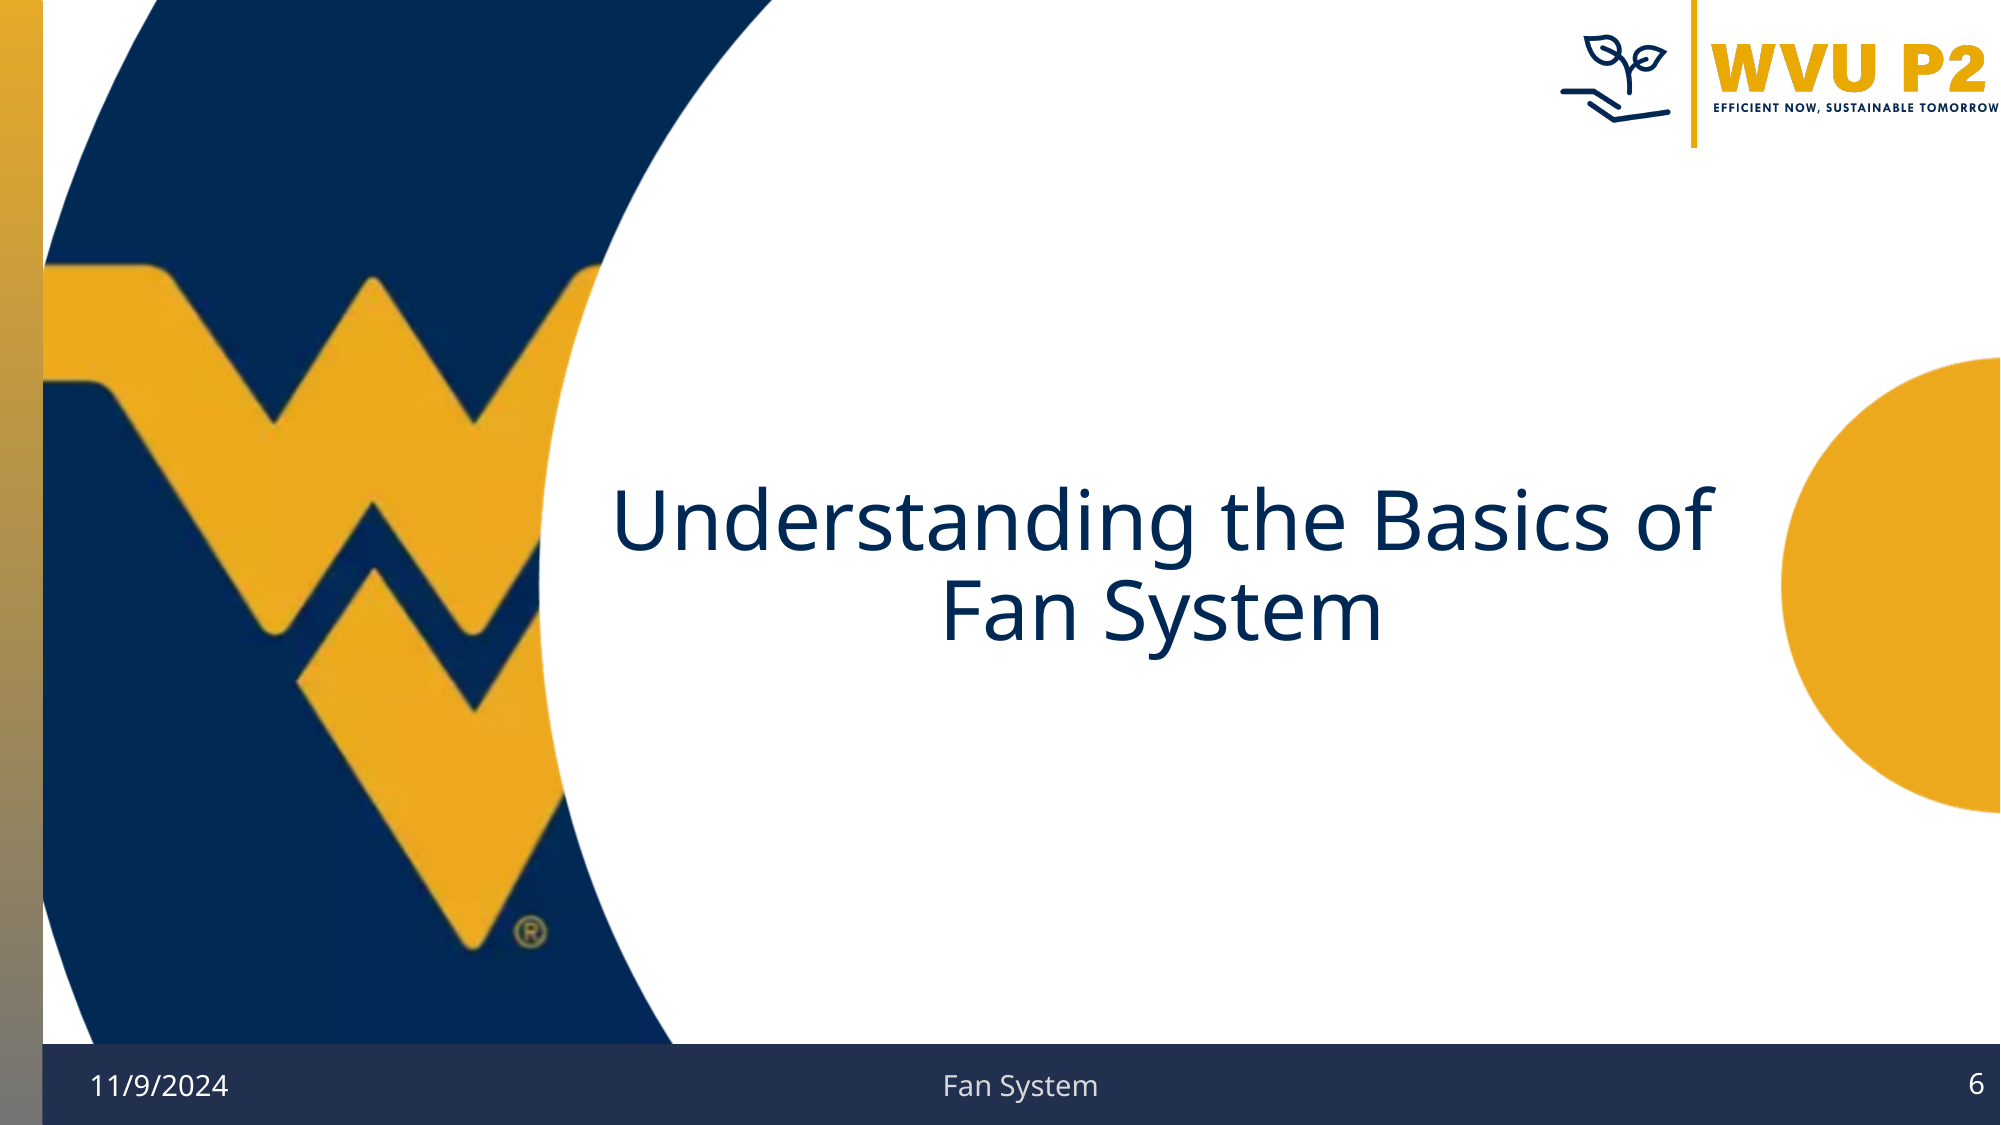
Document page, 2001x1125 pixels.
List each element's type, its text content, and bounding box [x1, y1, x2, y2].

picture [42, 0, 2001, 1125]
footer Fan System [660, 1054, 1382, 1115]
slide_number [50, 1054, 244, 1115]
slide_number ‹#› [1845, 1054, 2000, 1115]
title Understanding the Basics of Fan System [544, 455, 1781, 683]
